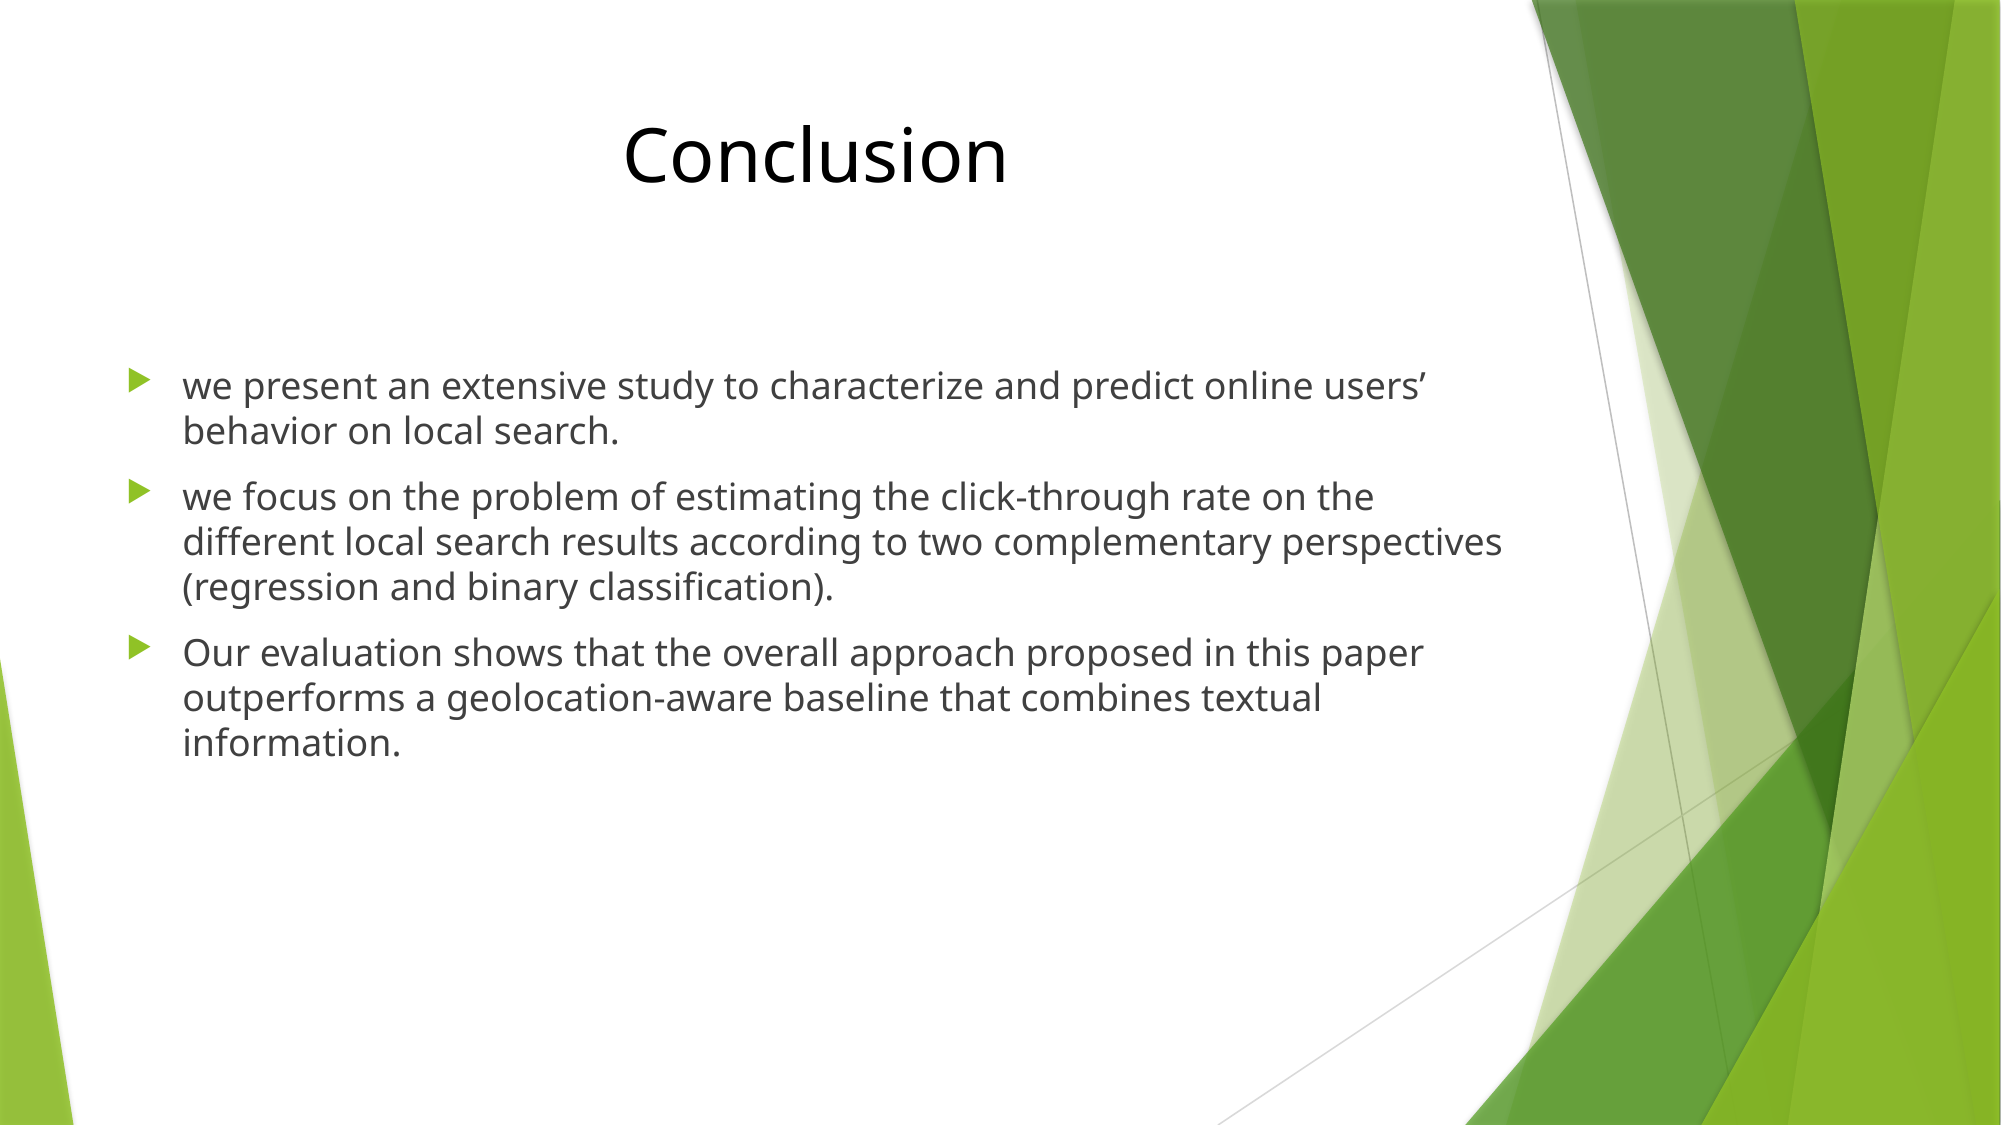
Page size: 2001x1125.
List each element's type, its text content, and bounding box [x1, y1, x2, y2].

list we present an extensive study to characterize and predict online users’ behavior on local search. we focus on the problem of estimating the click-through rate on the different local search results according to two complementary perspectives (regression and binary classification). Our evaluation shows that the overall approach proposed in this paper outperforms a geolocation-aware baseline that combines textual information. [111, 354, 1522, 992]
title Conclusion [111, 99, 1522, 317]
